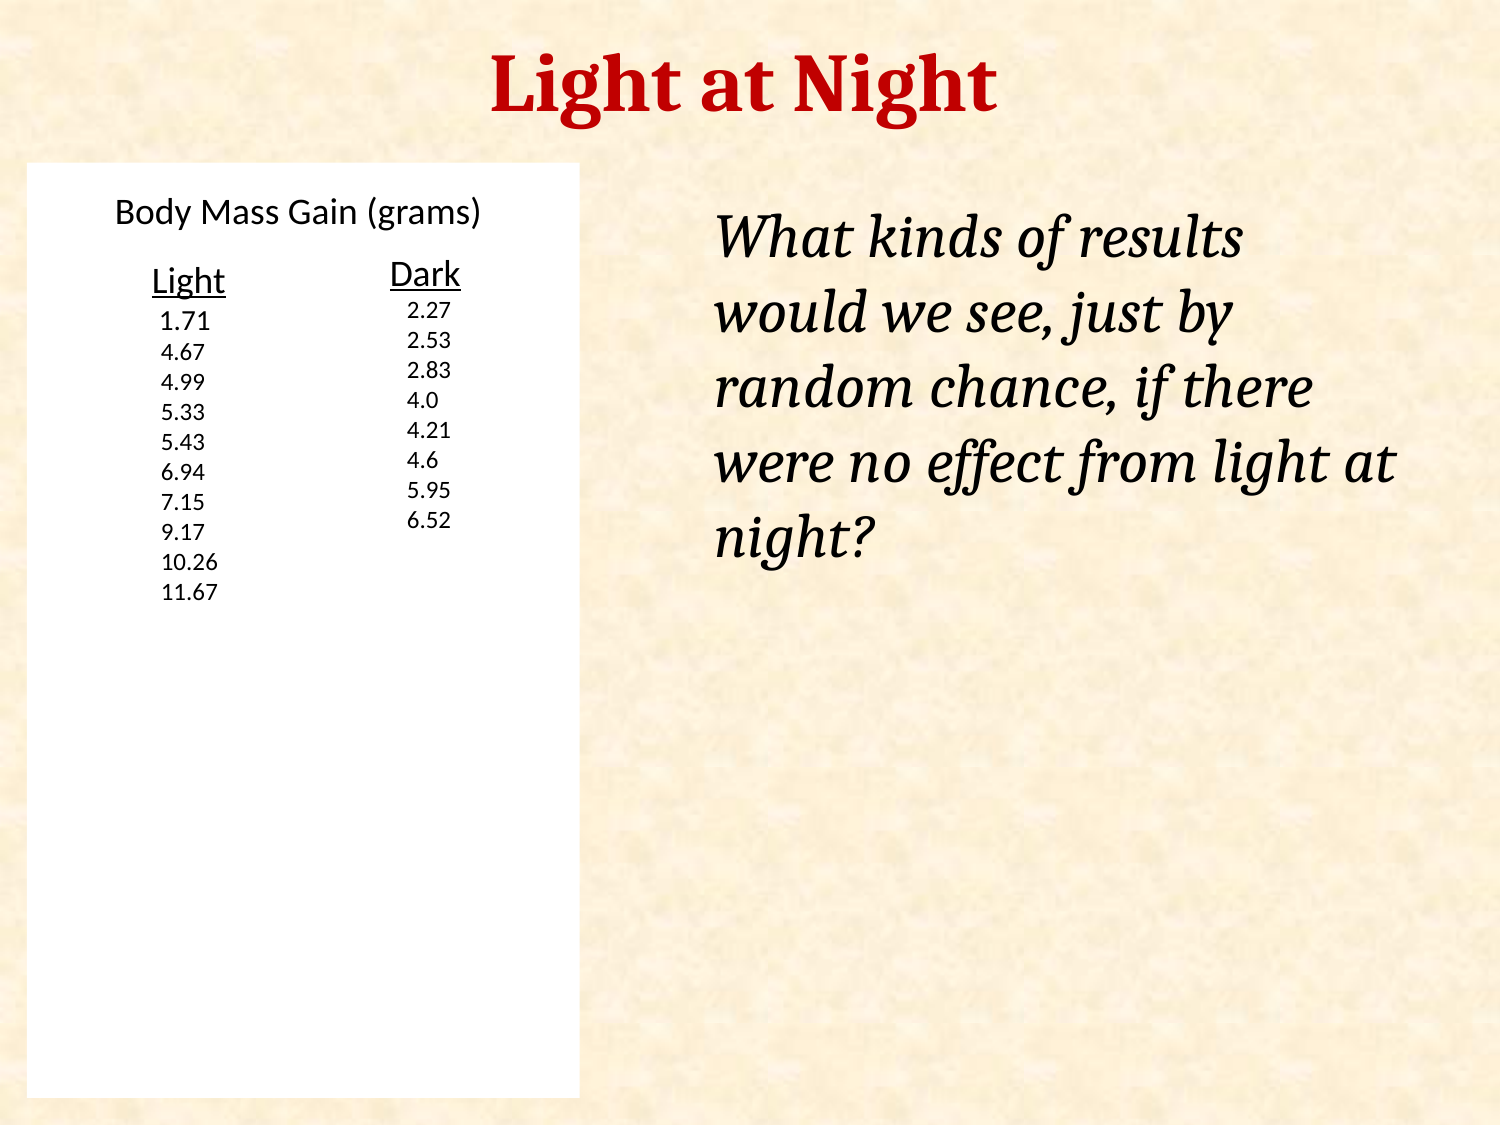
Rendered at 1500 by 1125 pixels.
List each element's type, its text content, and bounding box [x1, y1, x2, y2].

text_box What kinds of results would we see, just by random chance, if there were no effect from light at night? [699, 187, 1413, 577]
text_box Dark 2.27 2.53 2.83 4.0 4.21 4.6 5.95 6.52 [374, 255, 525, 571]
text_box Light 1.71 4.67 4.99 5.33 5.43 6.94 7.15 9.17 10.26 11.67 [111, 255, 288, 673]
picture [0, 0, 1500, 1125]
text_box Light at Night [74, 20, 1413, 164]
text_box [25, 160, 582, 1100]
text_box Body Mass Gain (grams) [99, 179, 560, 255]
